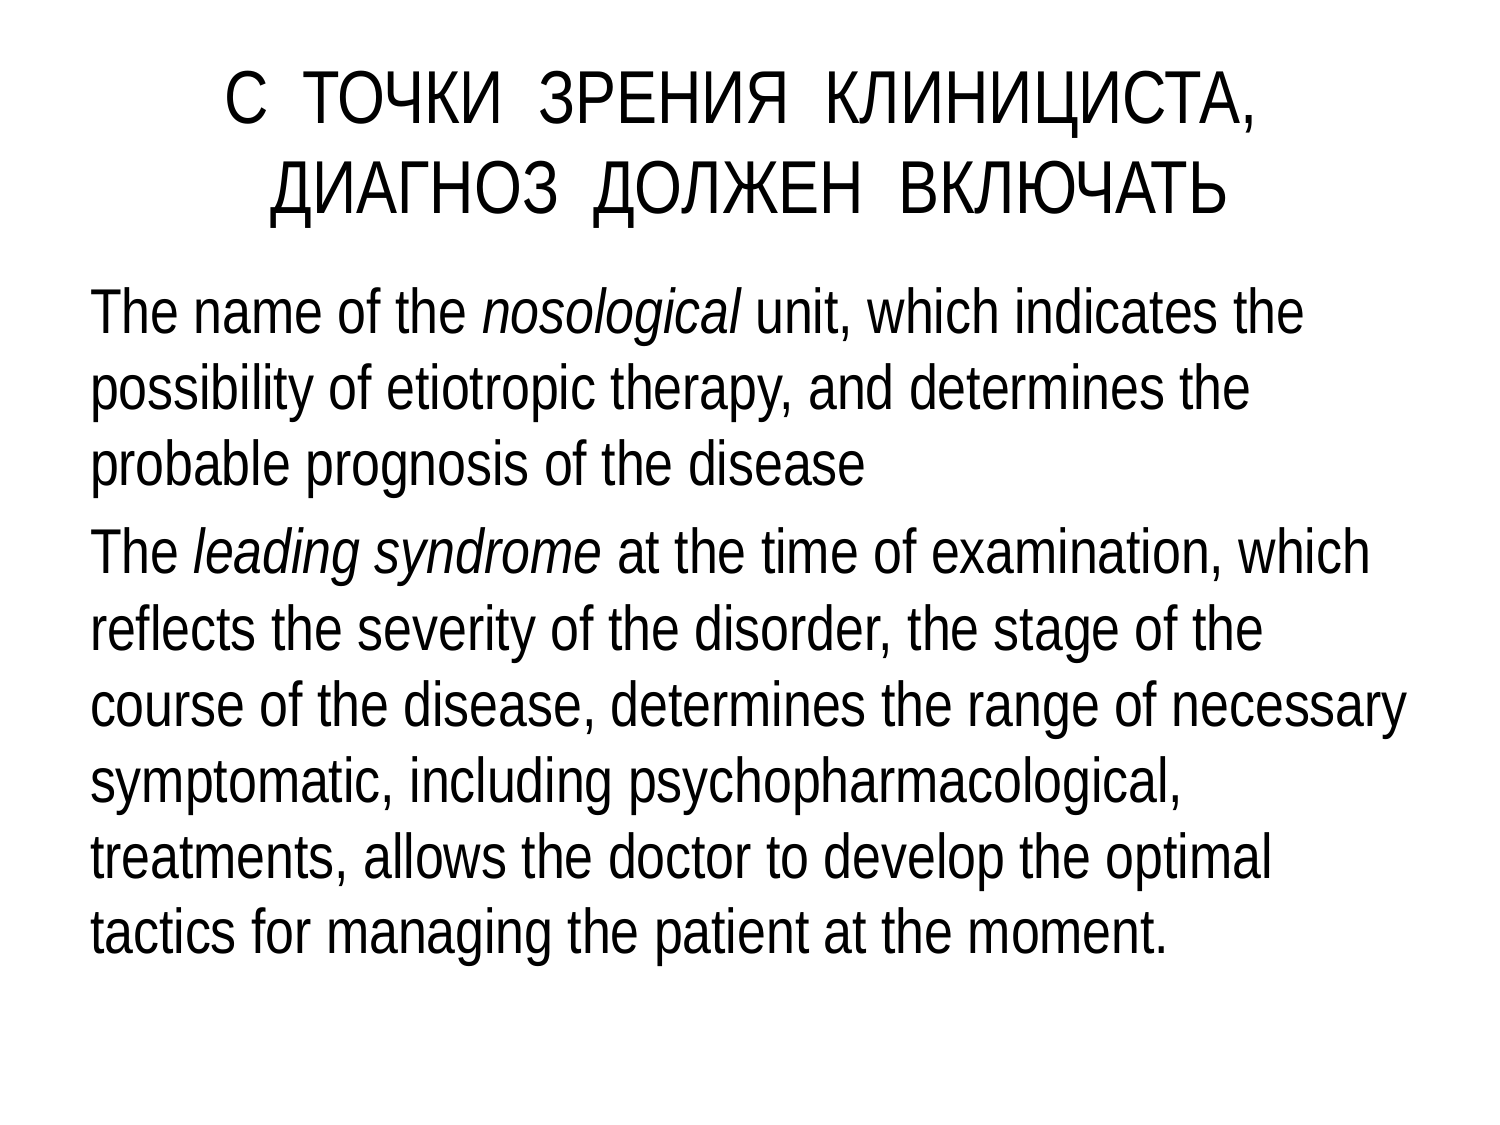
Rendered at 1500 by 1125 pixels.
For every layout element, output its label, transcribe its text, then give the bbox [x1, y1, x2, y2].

list The name of the nosological unit, which indicates the possibility of etiotropic therapy, and determines the probable prognosis of the disease The leading syndrome at the time of examination, which reflects the severity of the disorder, the stage of the course of the disease, determines the range of necessary symptomatic, including psychopharmacological, treatments, allows the doctor to develop the optimal tactics for managing the patient at the moment. [75, 262, 1425, 1005]
title С ТОЧКИ ЗРЕНИЯ КЛИНИЦИСТА, ДИАГНОЗ ДОЛЖЕН ВКЛЮЧАТЬ [75, 45, 1425, 233]
